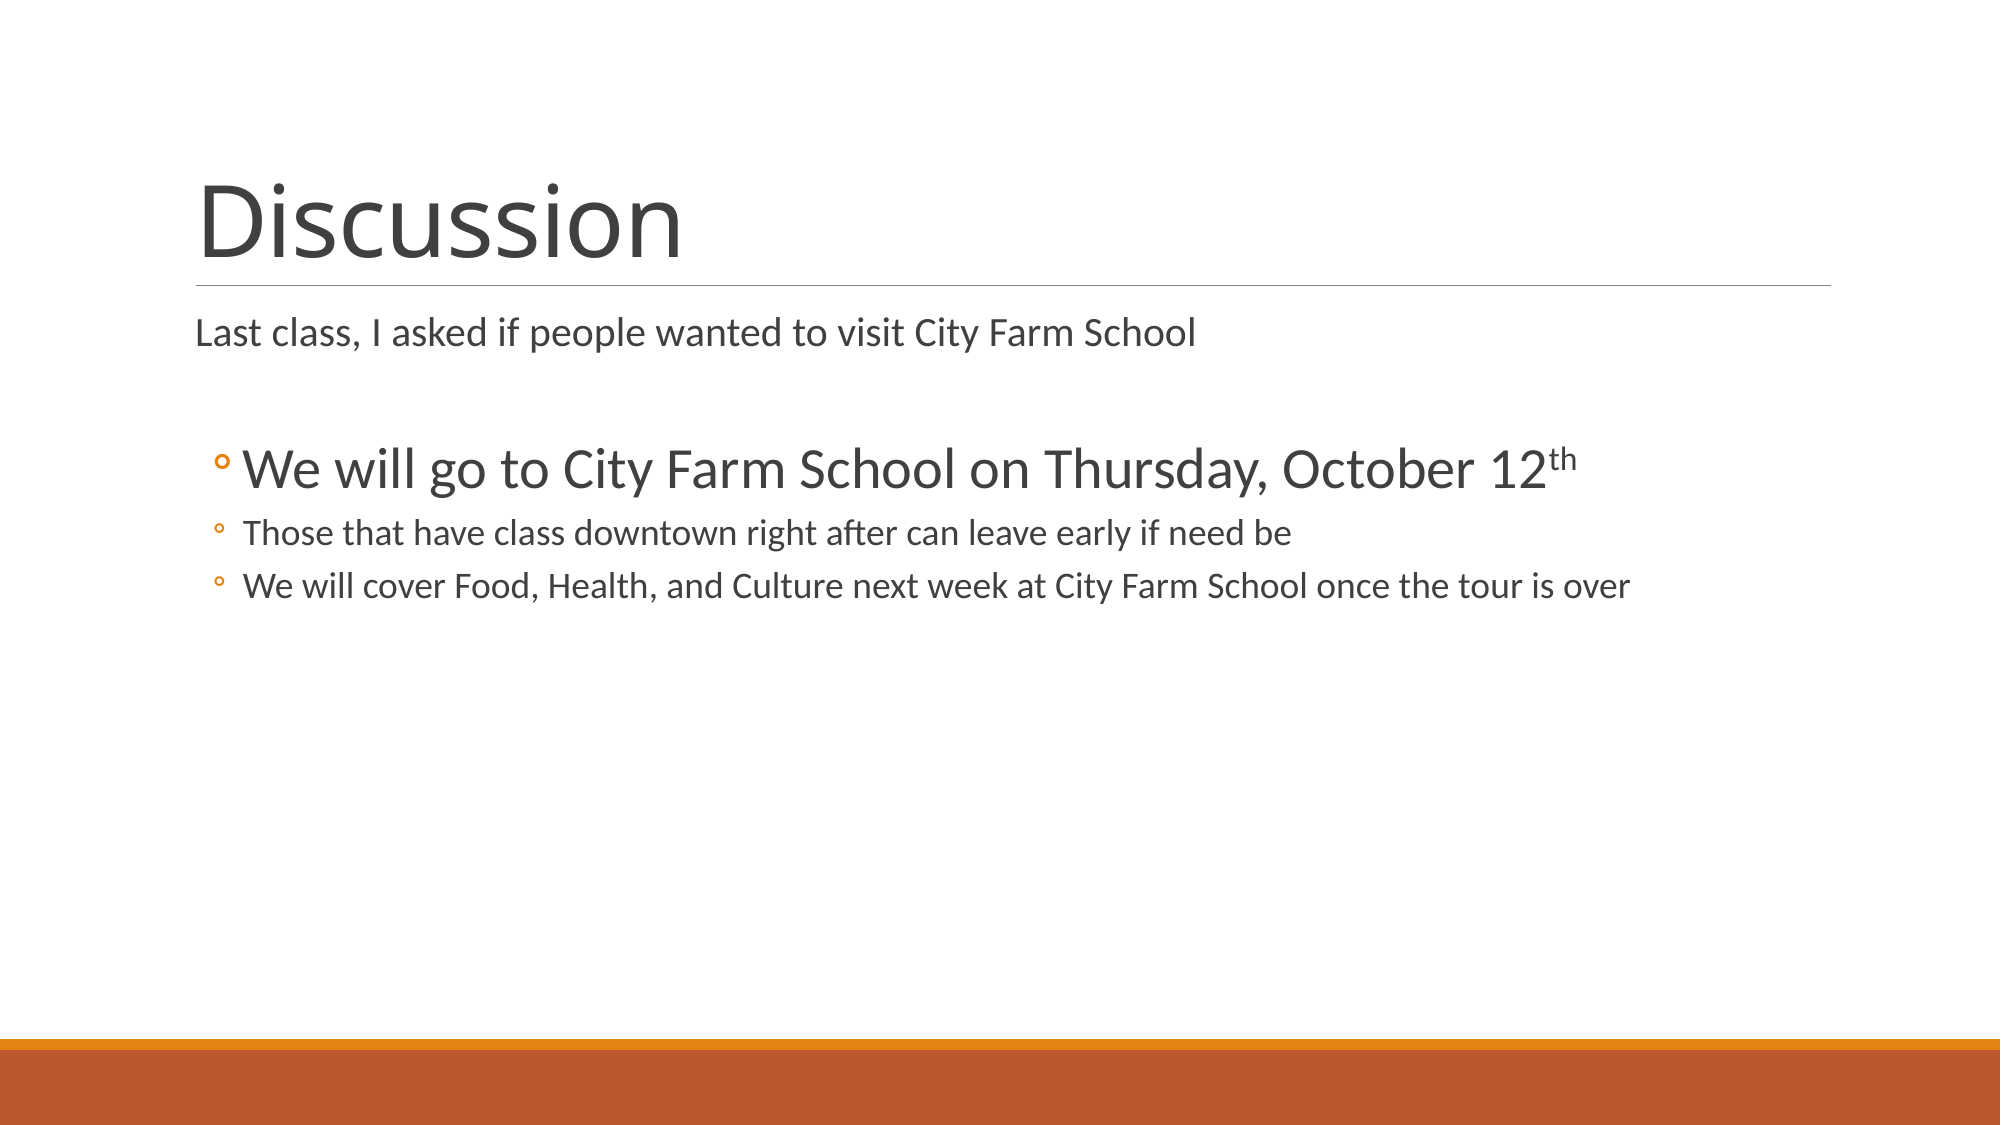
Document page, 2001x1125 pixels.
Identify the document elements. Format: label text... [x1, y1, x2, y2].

title Discussion [180, 47, 1830, 285]
list Last class, I asked if people wanted to visit City Farm School We will go to City Farm School on Thursday, October 12th Those that have class downtown right after can leave early if need be We will cover Food, Health, and Culture next week at City Farm School once the tour is over [180, 302, 1830, 963]
